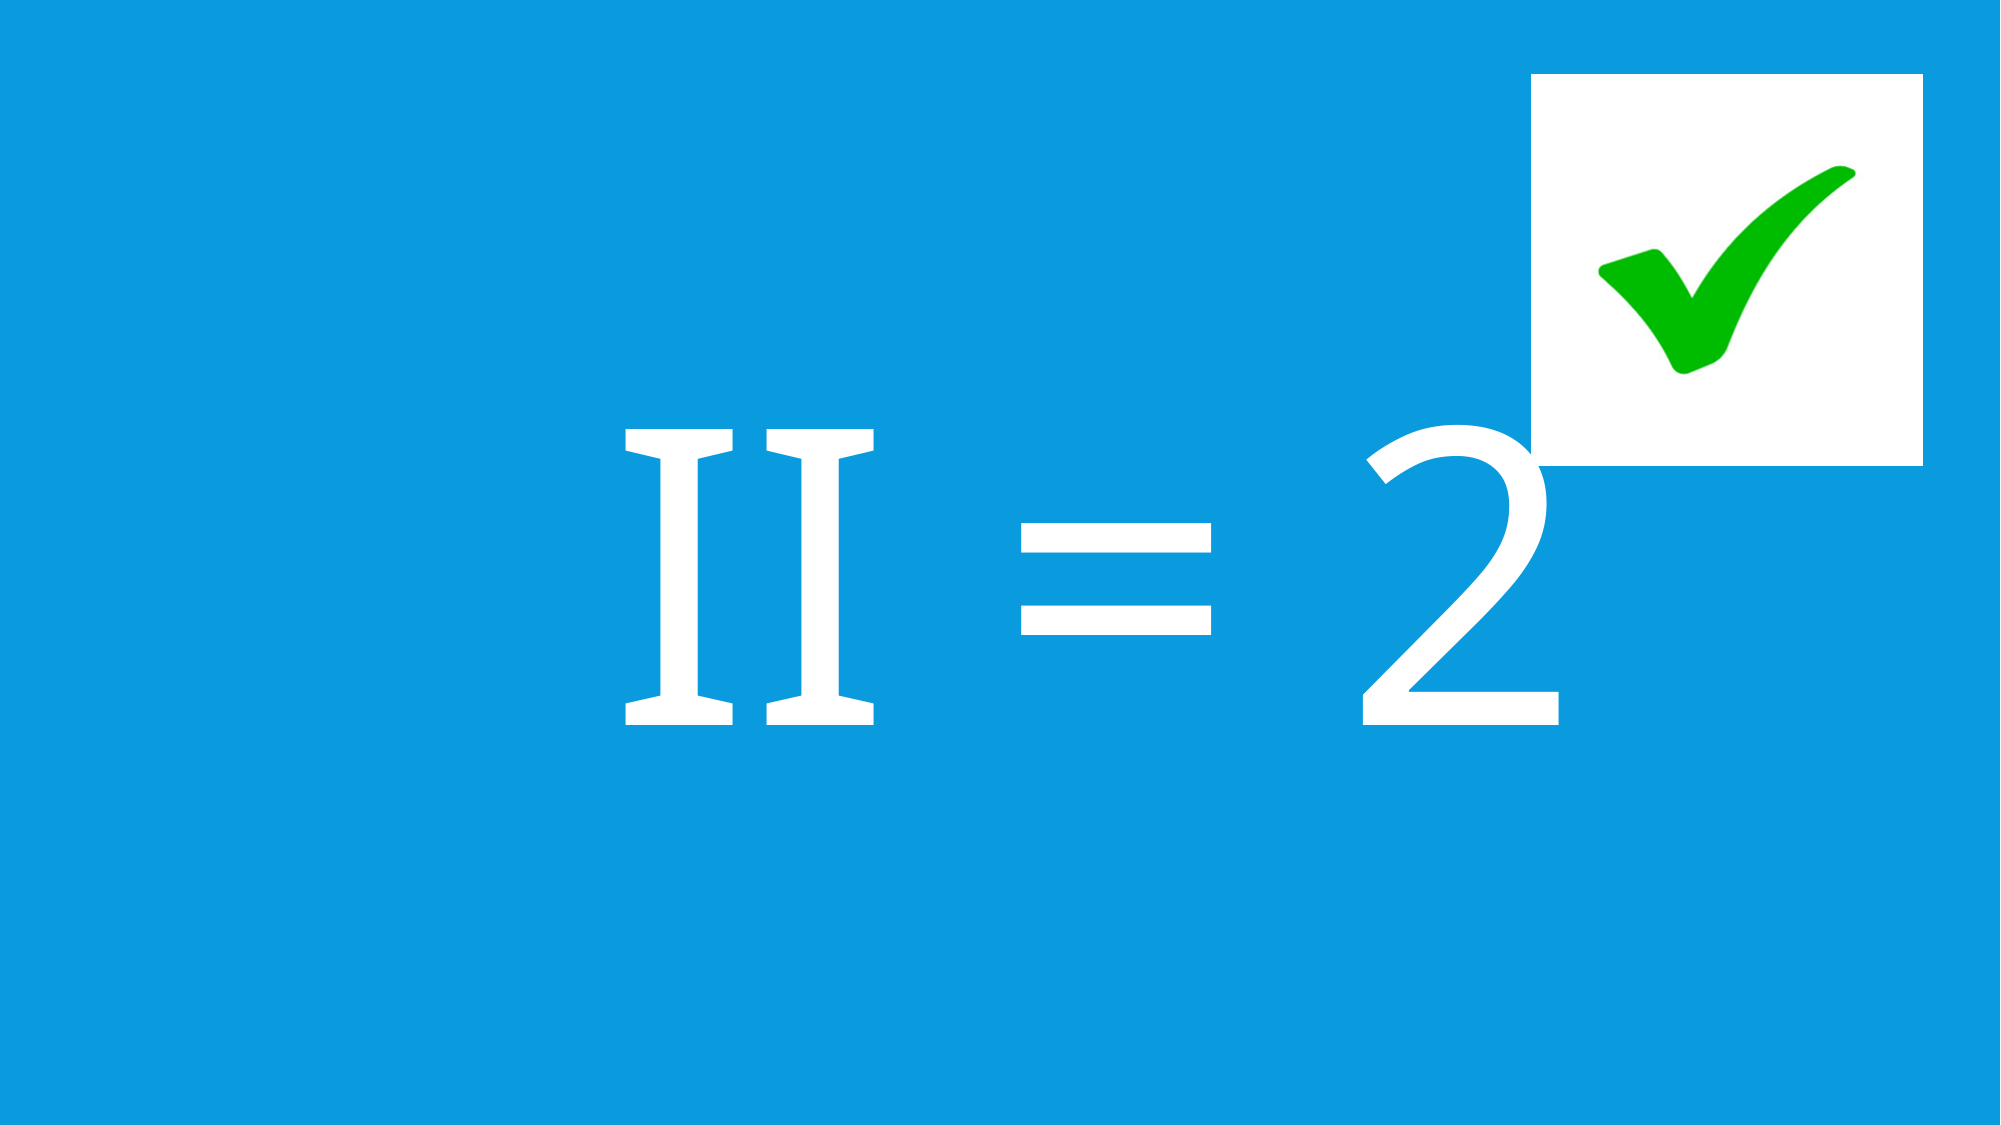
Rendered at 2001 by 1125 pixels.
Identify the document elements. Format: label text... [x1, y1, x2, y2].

picture [1531, 75, 1922, 466]
text_box II = 2 [595, 303, 1964, 816]
